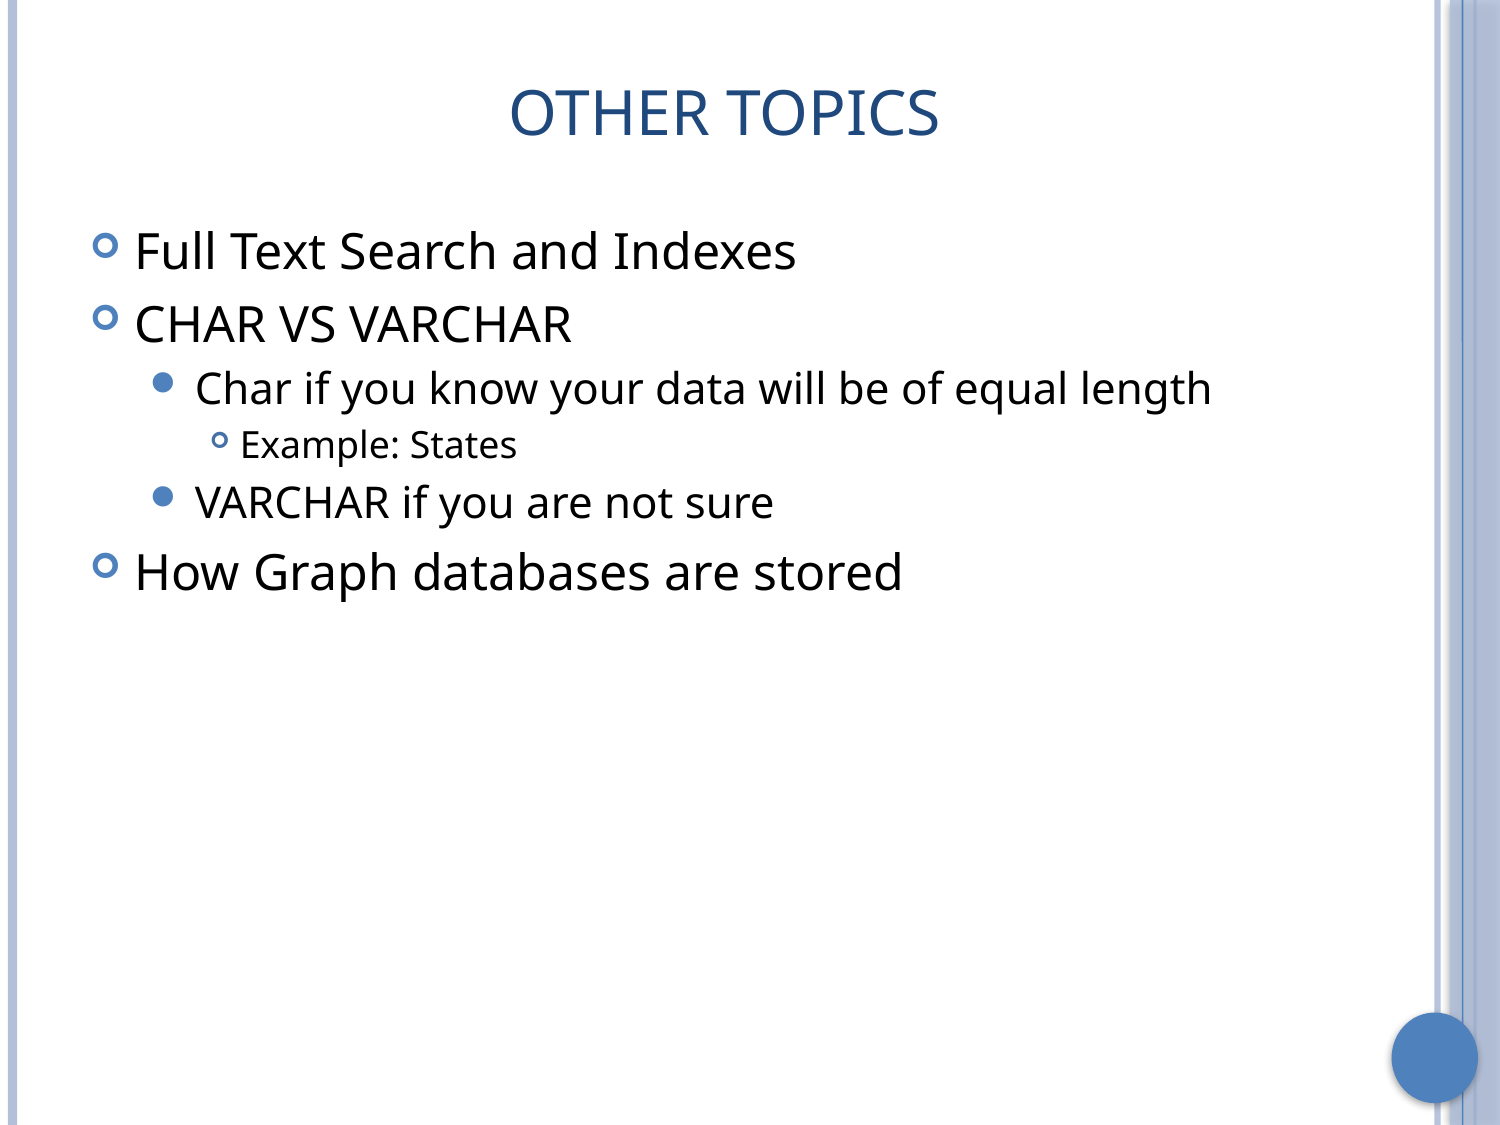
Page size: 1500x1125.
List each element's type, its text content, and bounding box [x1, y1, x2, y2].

list Full Text Search and Indexes CHAR VS VARCHAR Char if you know your data will be of equal length Example: States VARCHAR if you are not sure How Graph databases are stored [75, 212, 1375, 1062]
title Other Topics [75, 45, 1375, 175]
